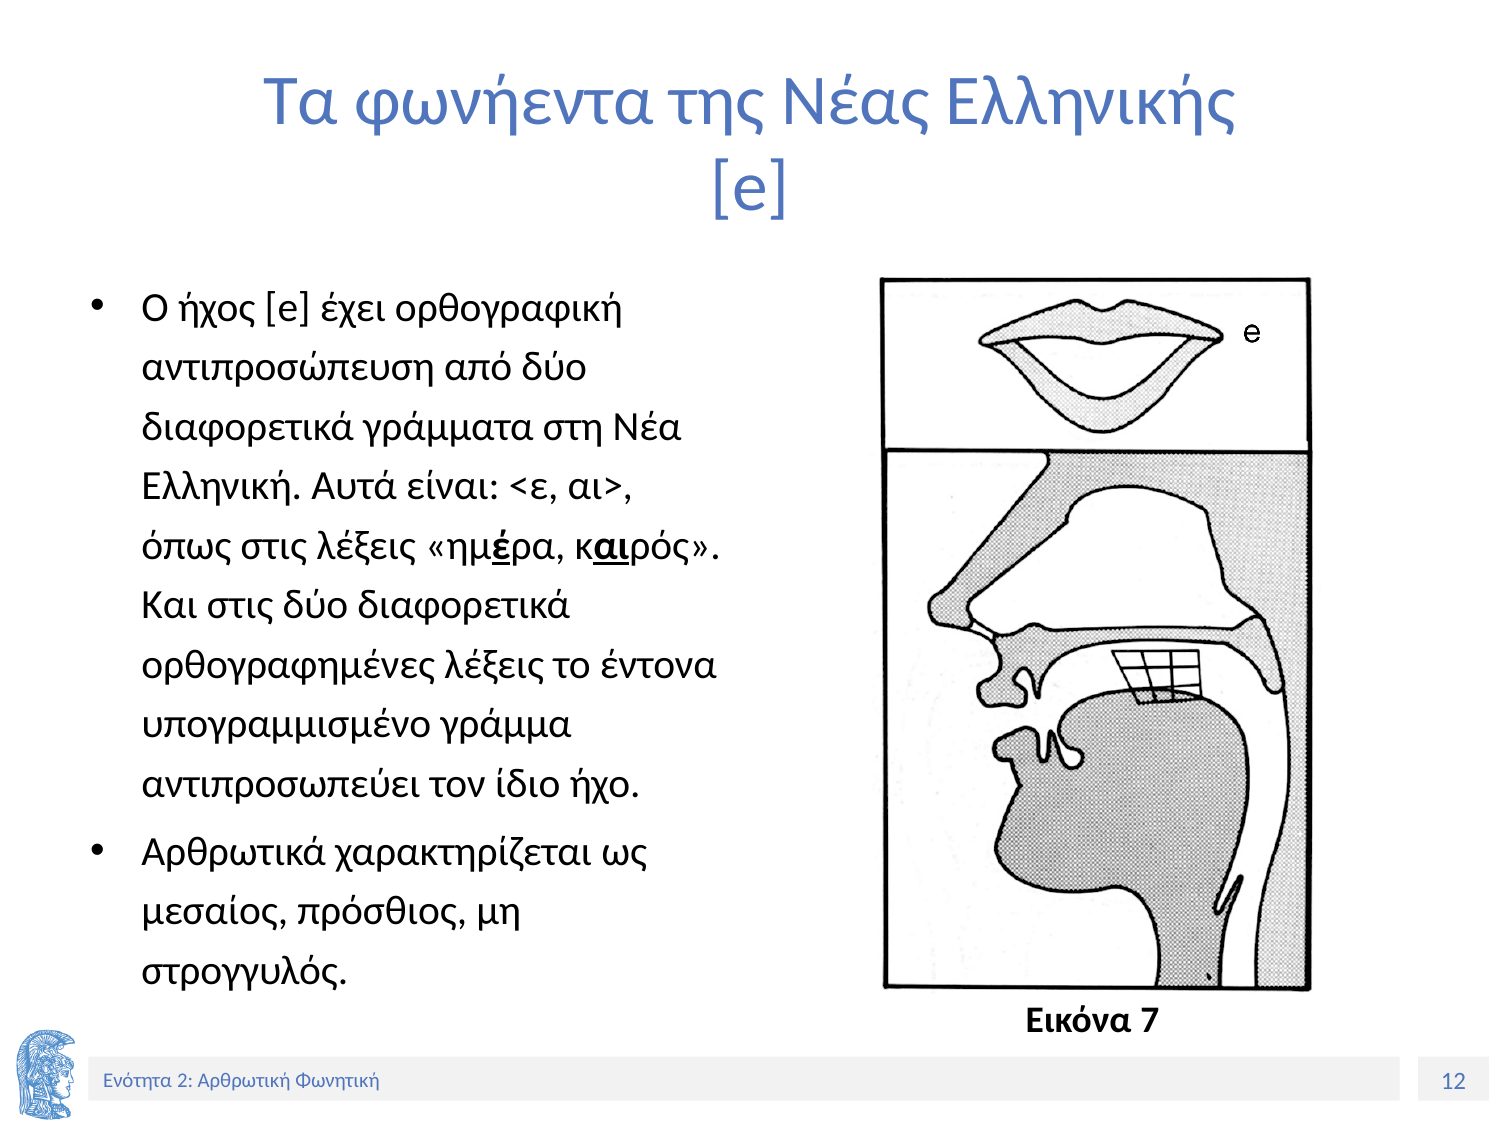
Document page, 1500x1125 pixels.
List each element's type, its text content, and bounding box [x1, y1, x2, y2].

picture [9, 1026, 81, 1120]
list Ο ήχος [e] έχει ορθογραφική αντιπροσώπευση από δύο διαφορετικά γράμματα στη Νέα Ελληνική. Αυτά είναι: <ε, αι>, όπως στις λέξεις «ημέρα, καιρός». Και στις δύο διαφορετικά ορθογραφημένες λέξεις το έντονα υπογραμμισμένο γράμμα αντιπροσωπεύει τον ίδιο ήχο. Αρθρωτικά χαρακτηρίζεται ως μεσαίος, πρόσθιος, μη στρογγυλός. [75, 262, 738, 1005]
text_box Εικόνα 7 [879, 1003, 1306, 1048]
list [867, 273, 1330, 995]
title Τα φωνήεντα της Νέας Ελληνικής [e] [75, 45, 1425, 233]
